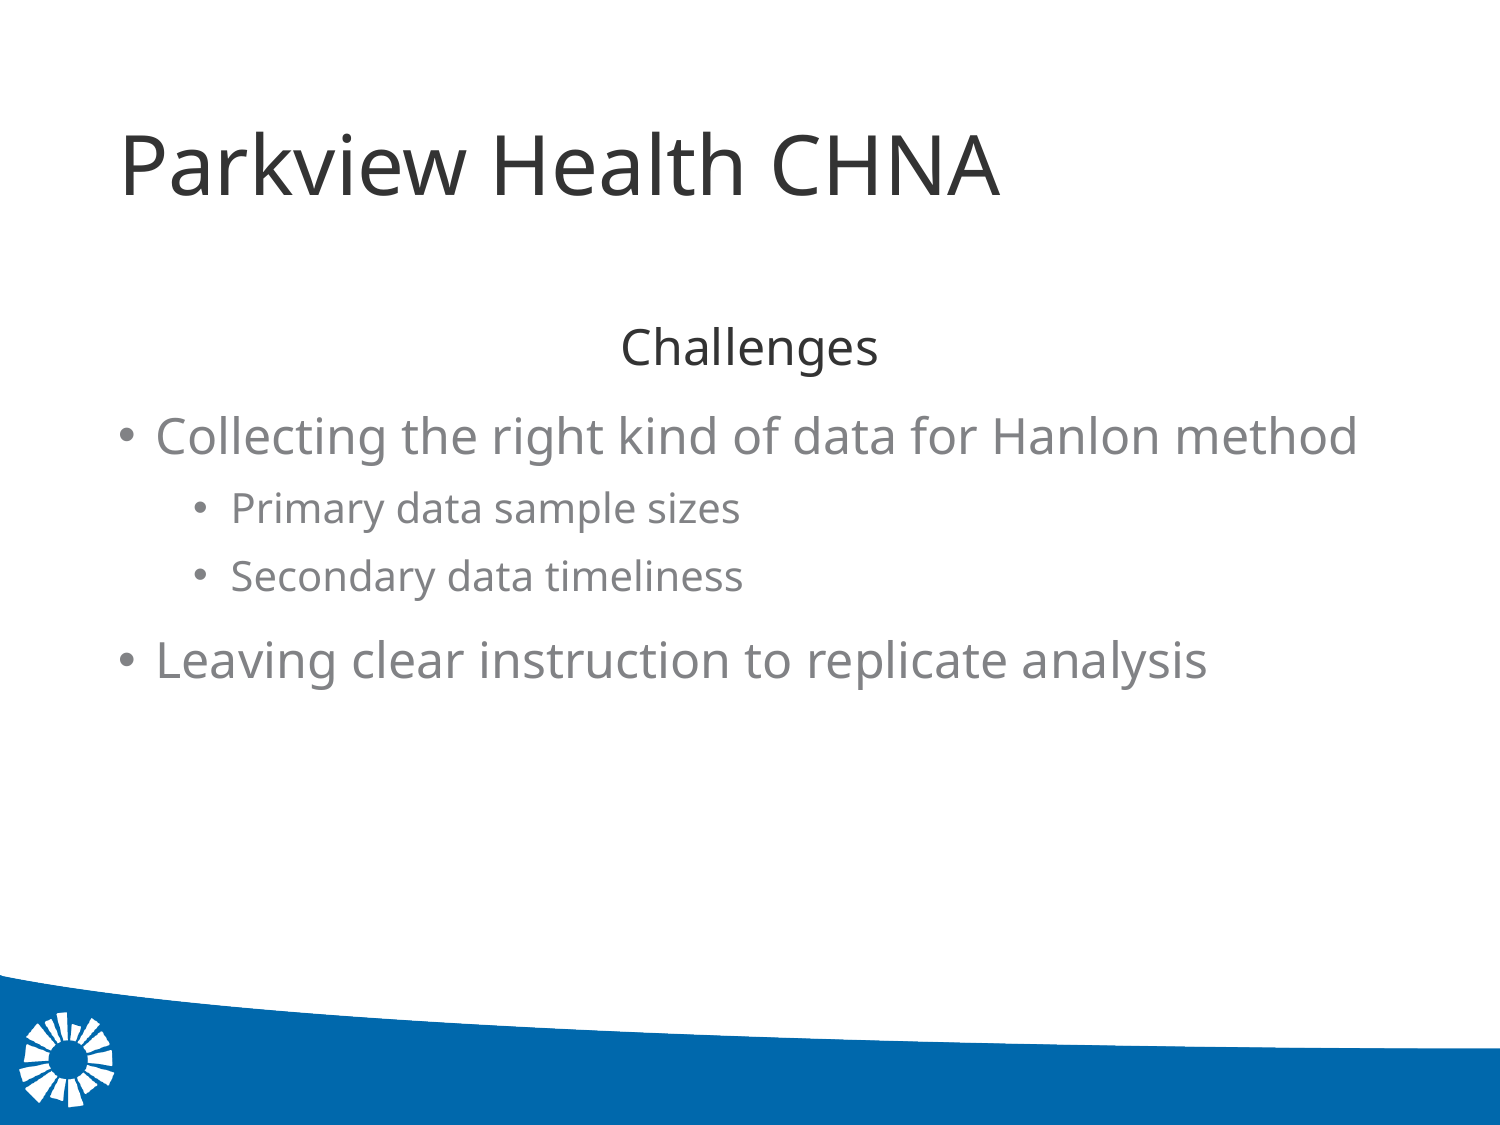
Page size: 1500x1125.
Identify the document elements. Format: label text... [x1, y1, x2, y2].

title Parkview Health CHNA [103, 59, 1397, 278]
list Challenges Collecting the right kind of data for Hanlon method Primary data sample sizes Secondary data timeliness Leaving clear instruction to replicate analysis [103, 299, 1397, 915]
picture [0, 975, 1500, 1125]
